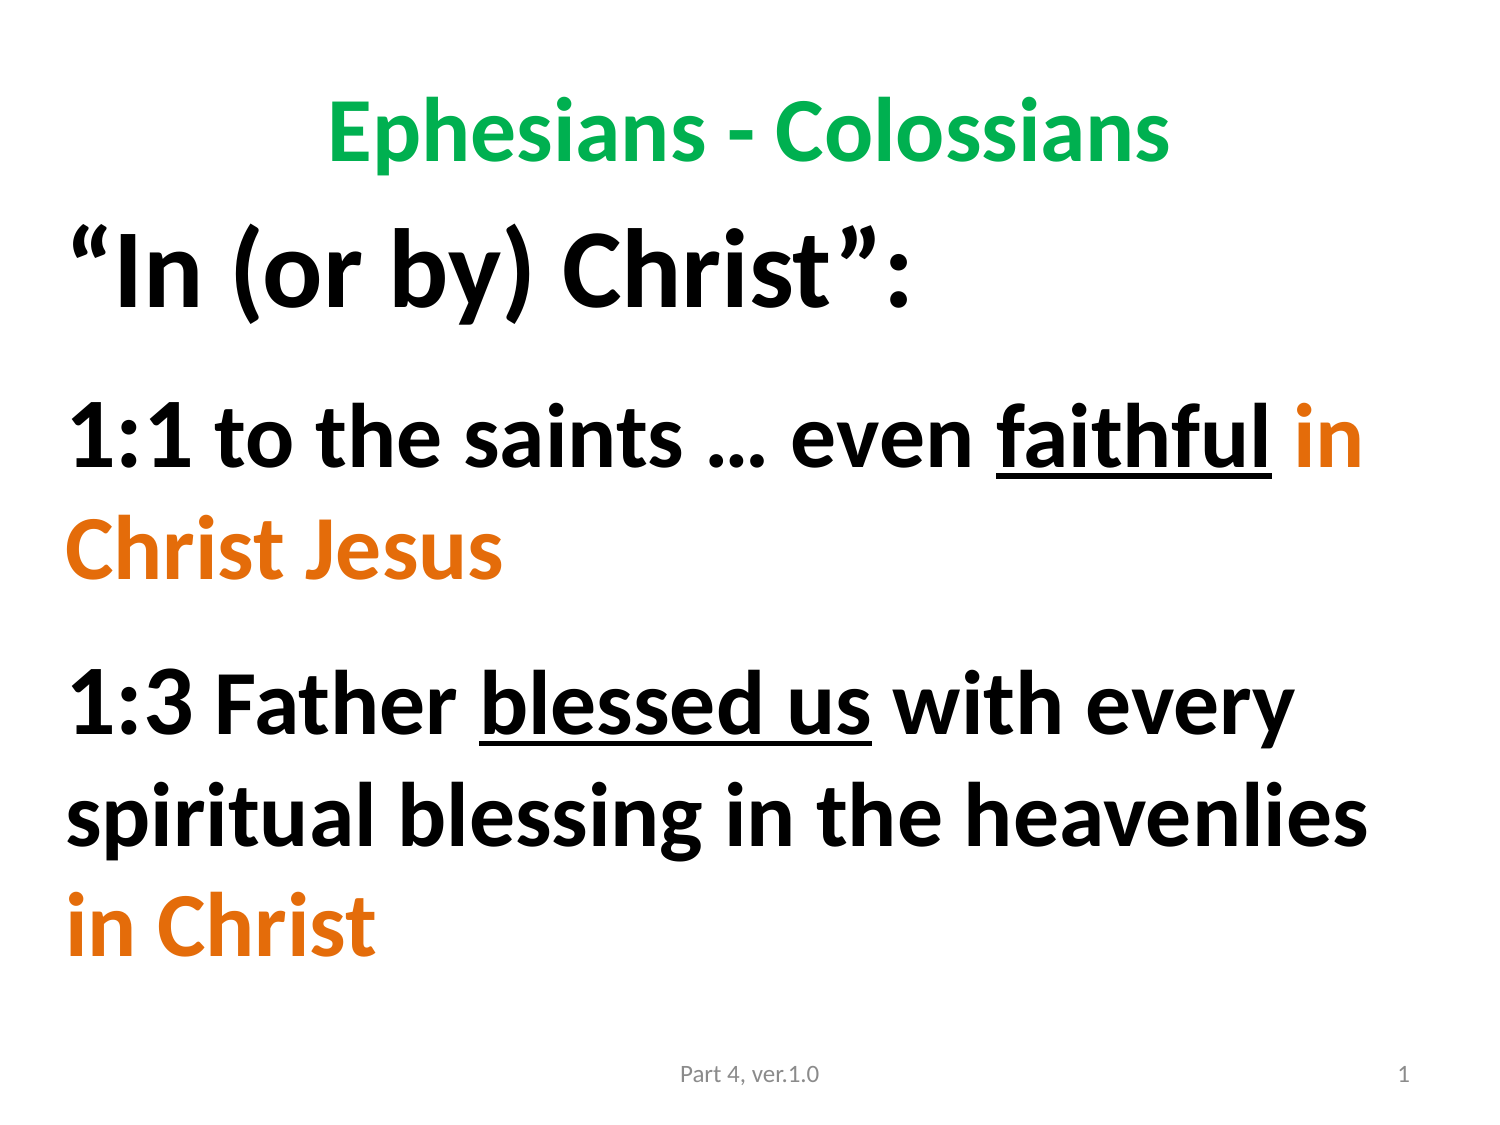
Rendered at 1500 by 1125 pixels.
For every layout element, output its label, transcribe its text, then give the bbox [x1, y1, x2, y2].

slide_number 1 [1074, 1042, 1425, 1103]
footer Part 4, ver.1.0 [512, 1042, 988, 1103]
subtitle “In (or by) Christ”: 1:1 to the saints … even faithful in Christ Jesus 1:3 Father blessed us with every spiritual blessing in the heavenlies in Christ [49, 187, 1463, 1038]
title Ephesians - Colossians [112, 62, 1388, 187]
